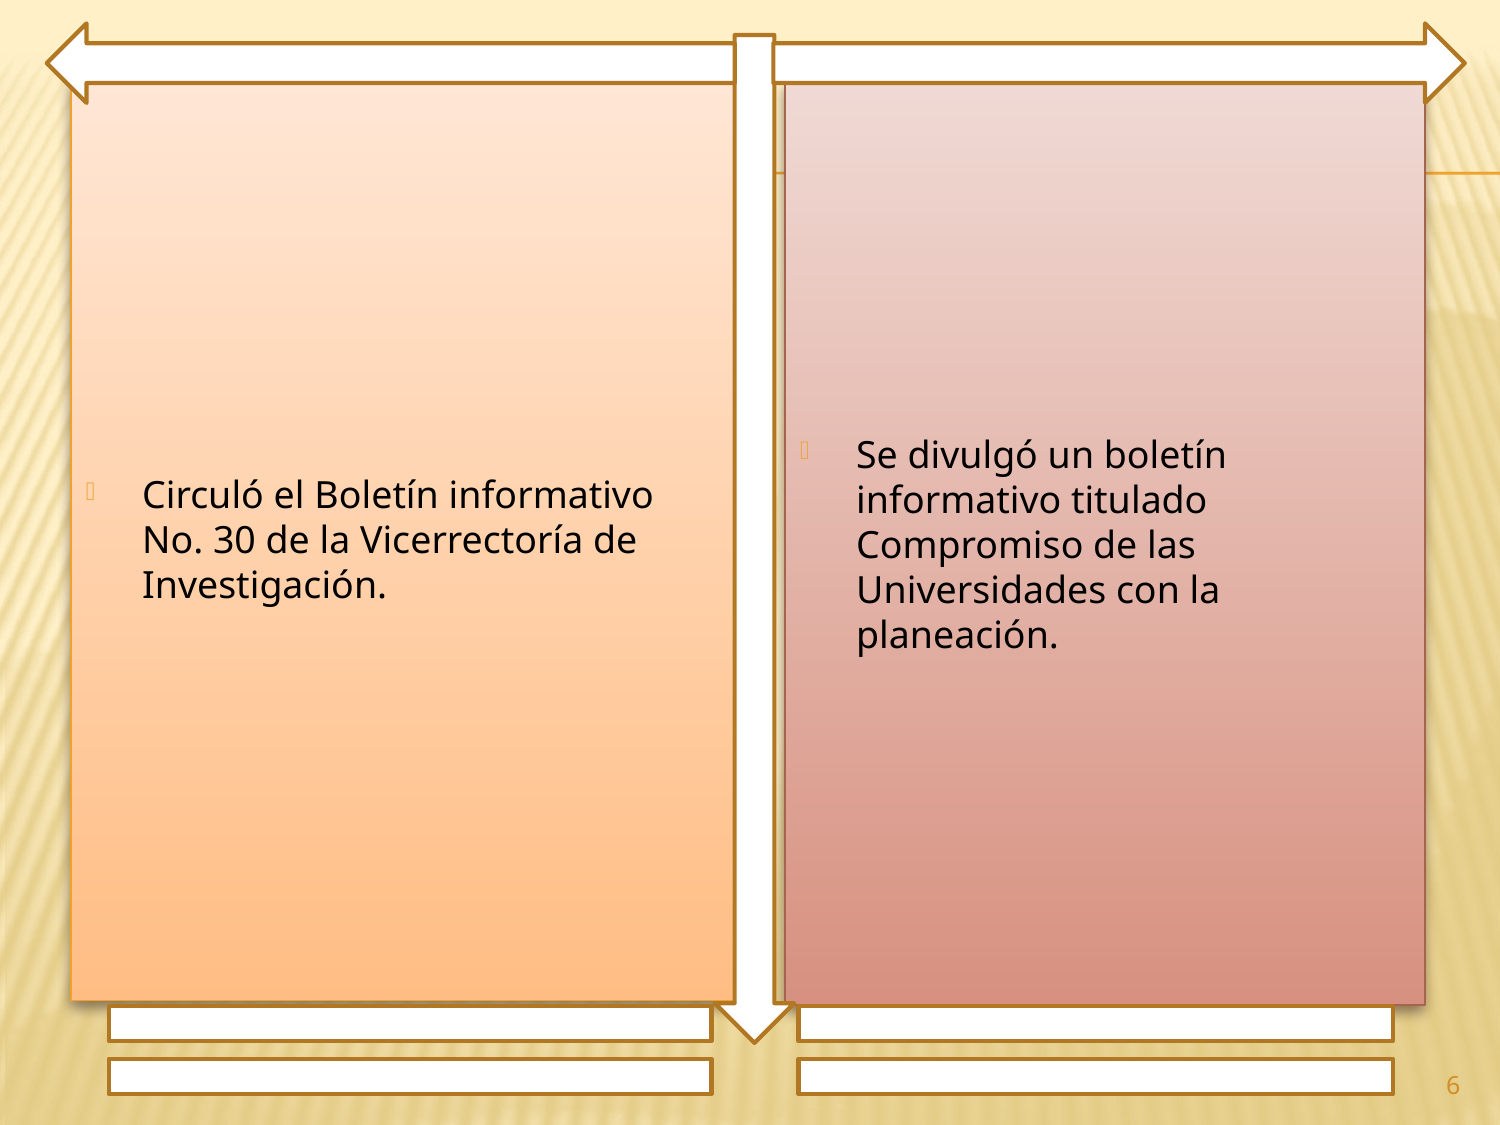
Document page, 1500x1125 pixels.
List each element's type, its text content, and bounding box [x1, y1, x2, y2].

text_box [796, 1057, 1395, 1096]
list Circuló el Boletín informativo No. 30 de la Vicerrectoría de Investigación. [70, 86, 732, 1001]
list Se divulgó un boletín informativo titulado Compromiso de las Universidades con la planeación. [784, 86, 1426, 1006]
text_box [771, 21, 1467, 105]
text_box [712, 32, 797, 1046]
text_box [44, 21, 737, 105]
slide_number 6 [1350, 1062, 1475, 1103]
text_box [107, 1004, 714, 1043]
text_box [796, 1004, 1395, 1043]
text_box [107, 1057, 714, 1096]
